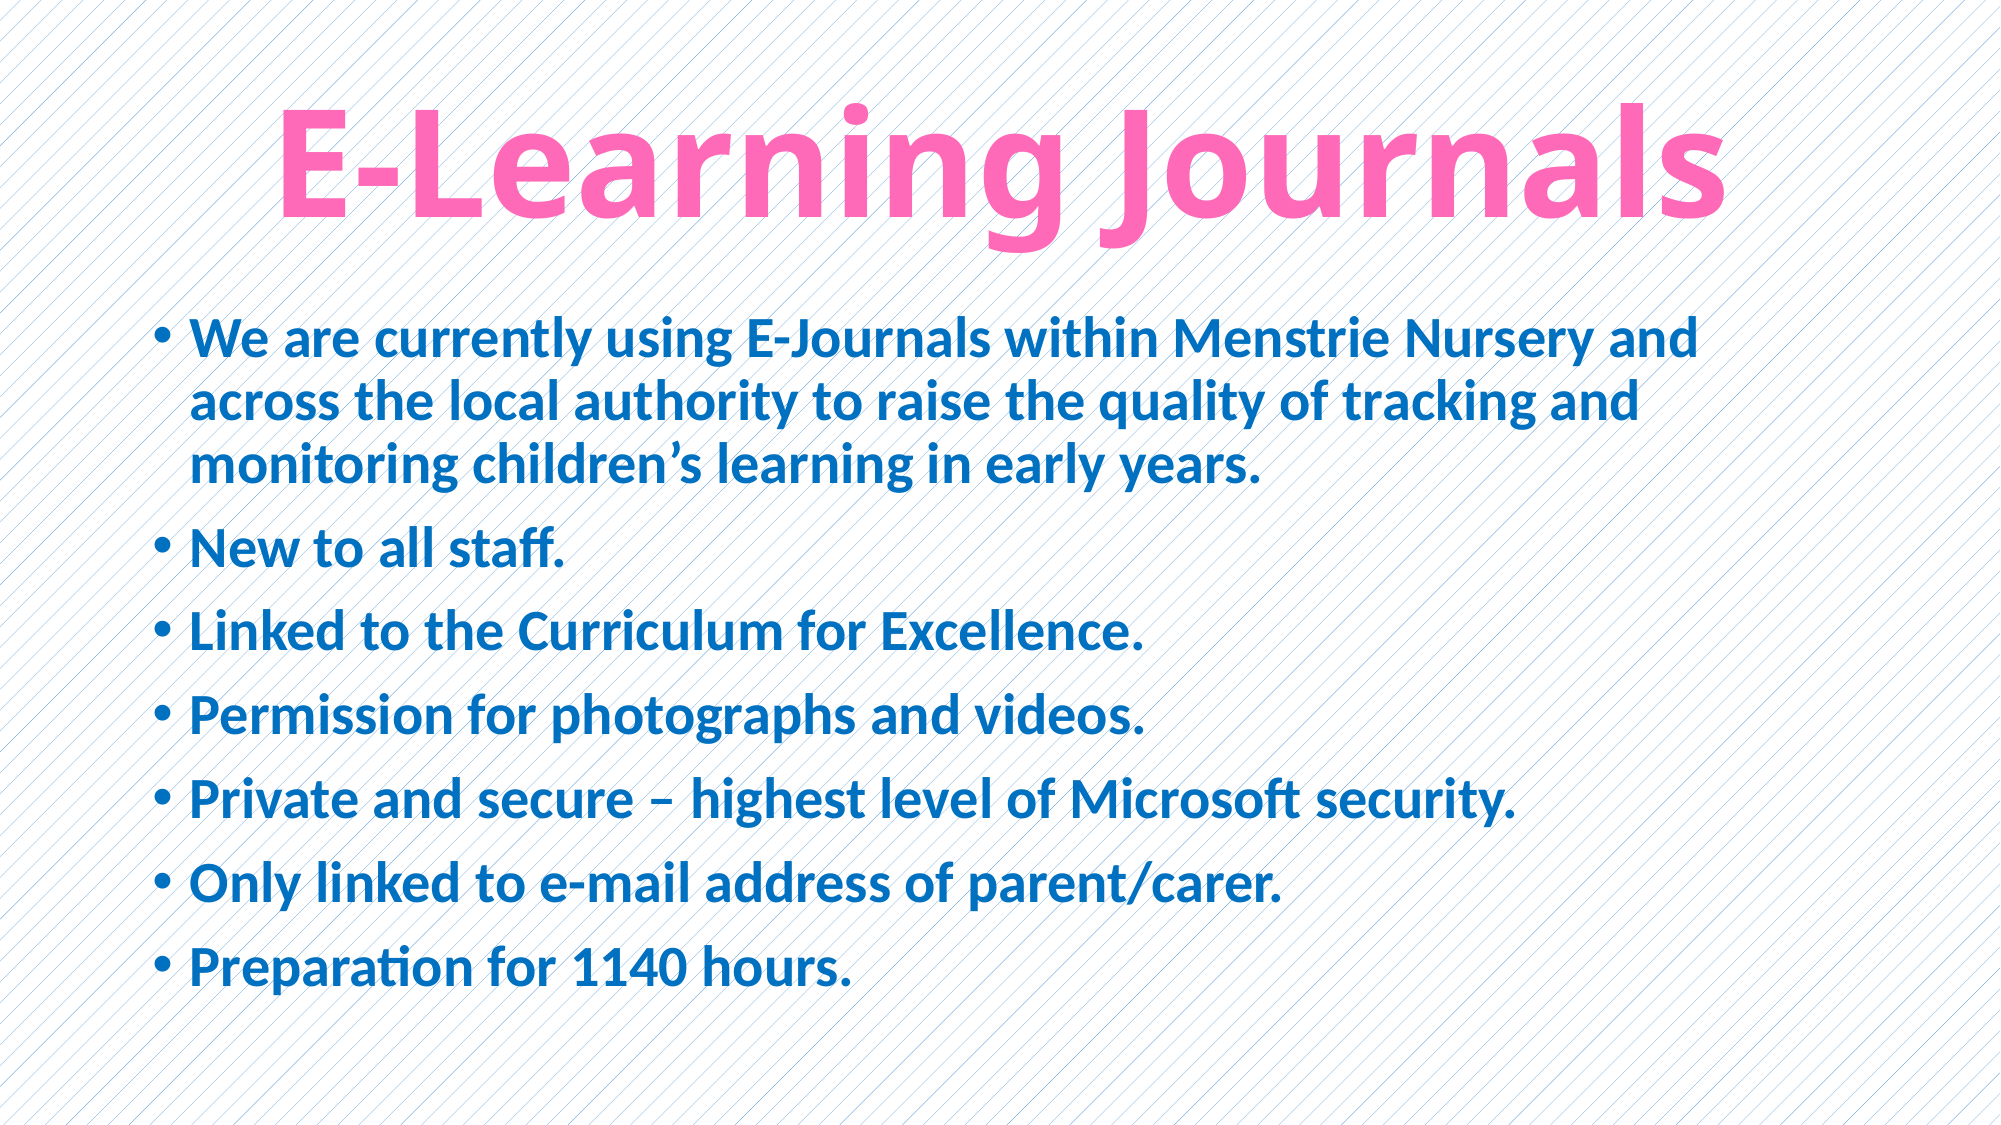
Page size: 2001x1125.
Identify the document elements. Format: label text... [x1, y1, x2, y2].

title E-Learning Journals [137, 59, 1863, 278]
list We are currently using E-Journals within Menstrie Nursery and across the local authority to raise the quality of tracking and monitoring children’s learning in early years. New to all staff. Linked to the Curriculum for Excellence. Permission for photographs and videos. Private and secure – highest level of Microsoft security. Only linked to e-mail address of parent/carer. Preparation for 1140 hours. [137, 299, 1863, 1014]
